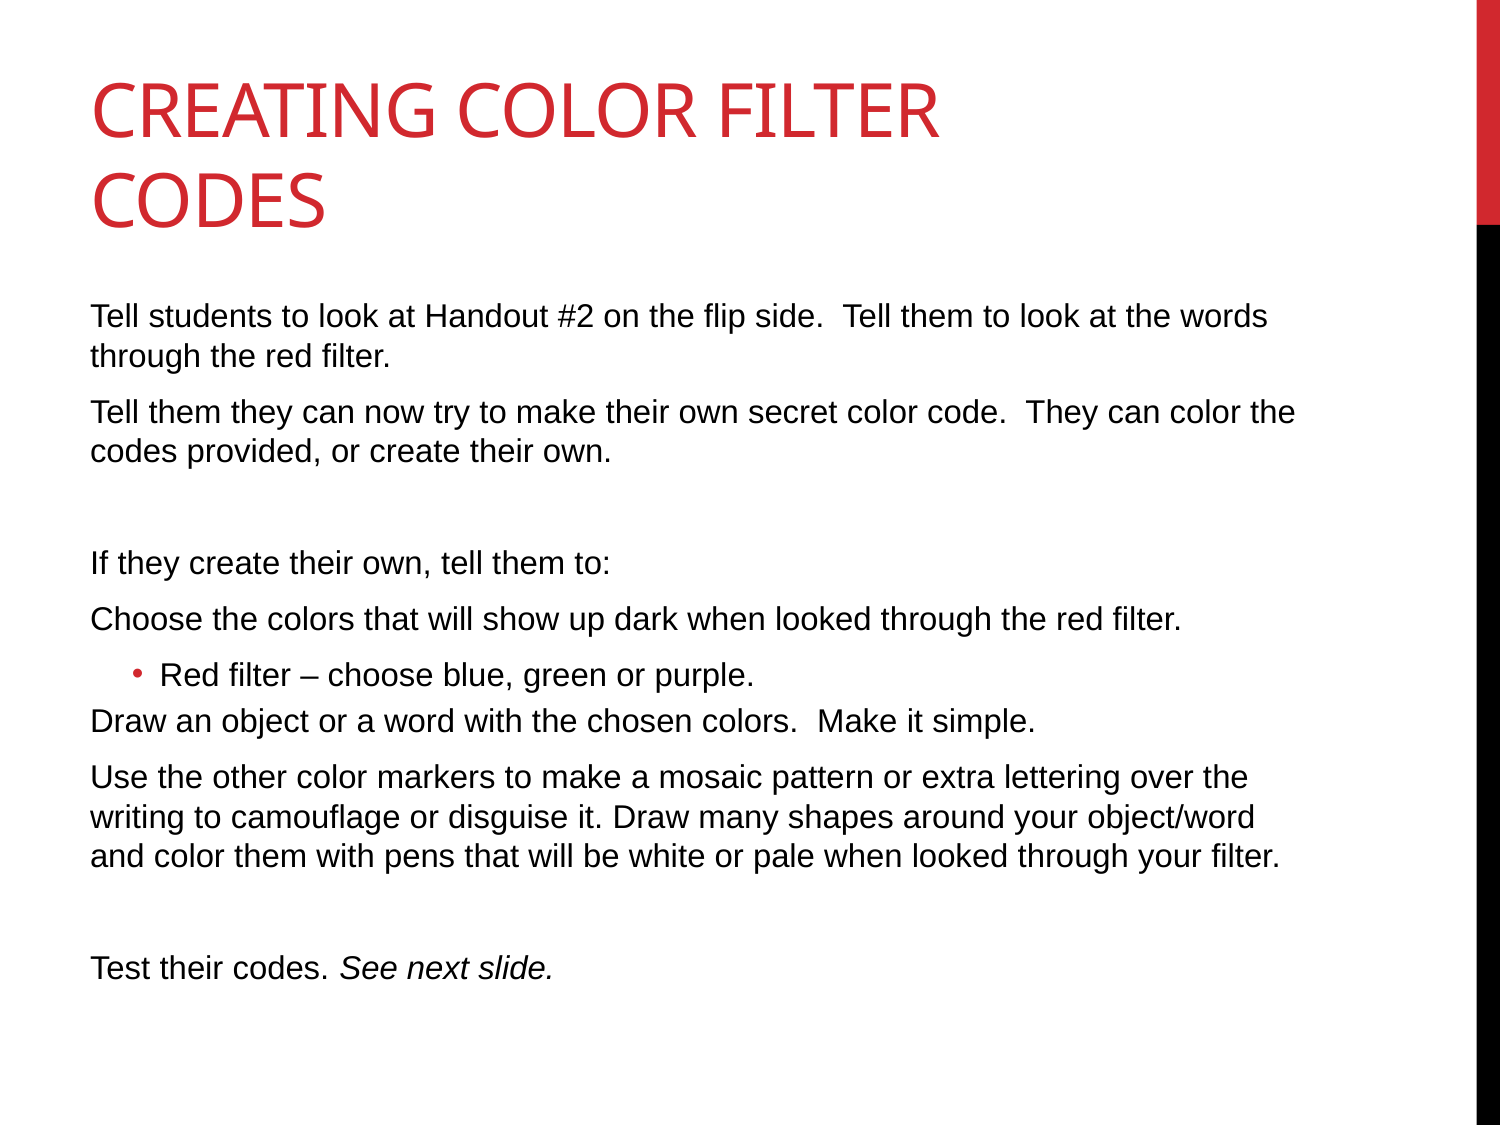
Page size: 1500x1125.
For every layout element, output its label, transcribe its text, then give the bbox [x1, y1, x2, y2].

list Tell students to look at Handout #2 on the flip side. Tell them to look at the words through the red filter. Tell them they can now try to make their own secret color code. They can color the codes provided, or create their own. If they create their own, tell them to: Choose the colors that will show up dark when looked through the red filter. Red filter – choose blue, green or purple. Draw an object or a word with the chosen colors. Make it simple. Use the other color markers to make a mosaic pattern or extra lettering over the writing to camouflage or disguise it. Draw many shapes around your object/word and color them with pens that will be white or pale when looked through your filter. Test their codes. See next slide. [75, 287, 1325, 1005]
title Creating color filter codes [75, 25, 1025, 250]
